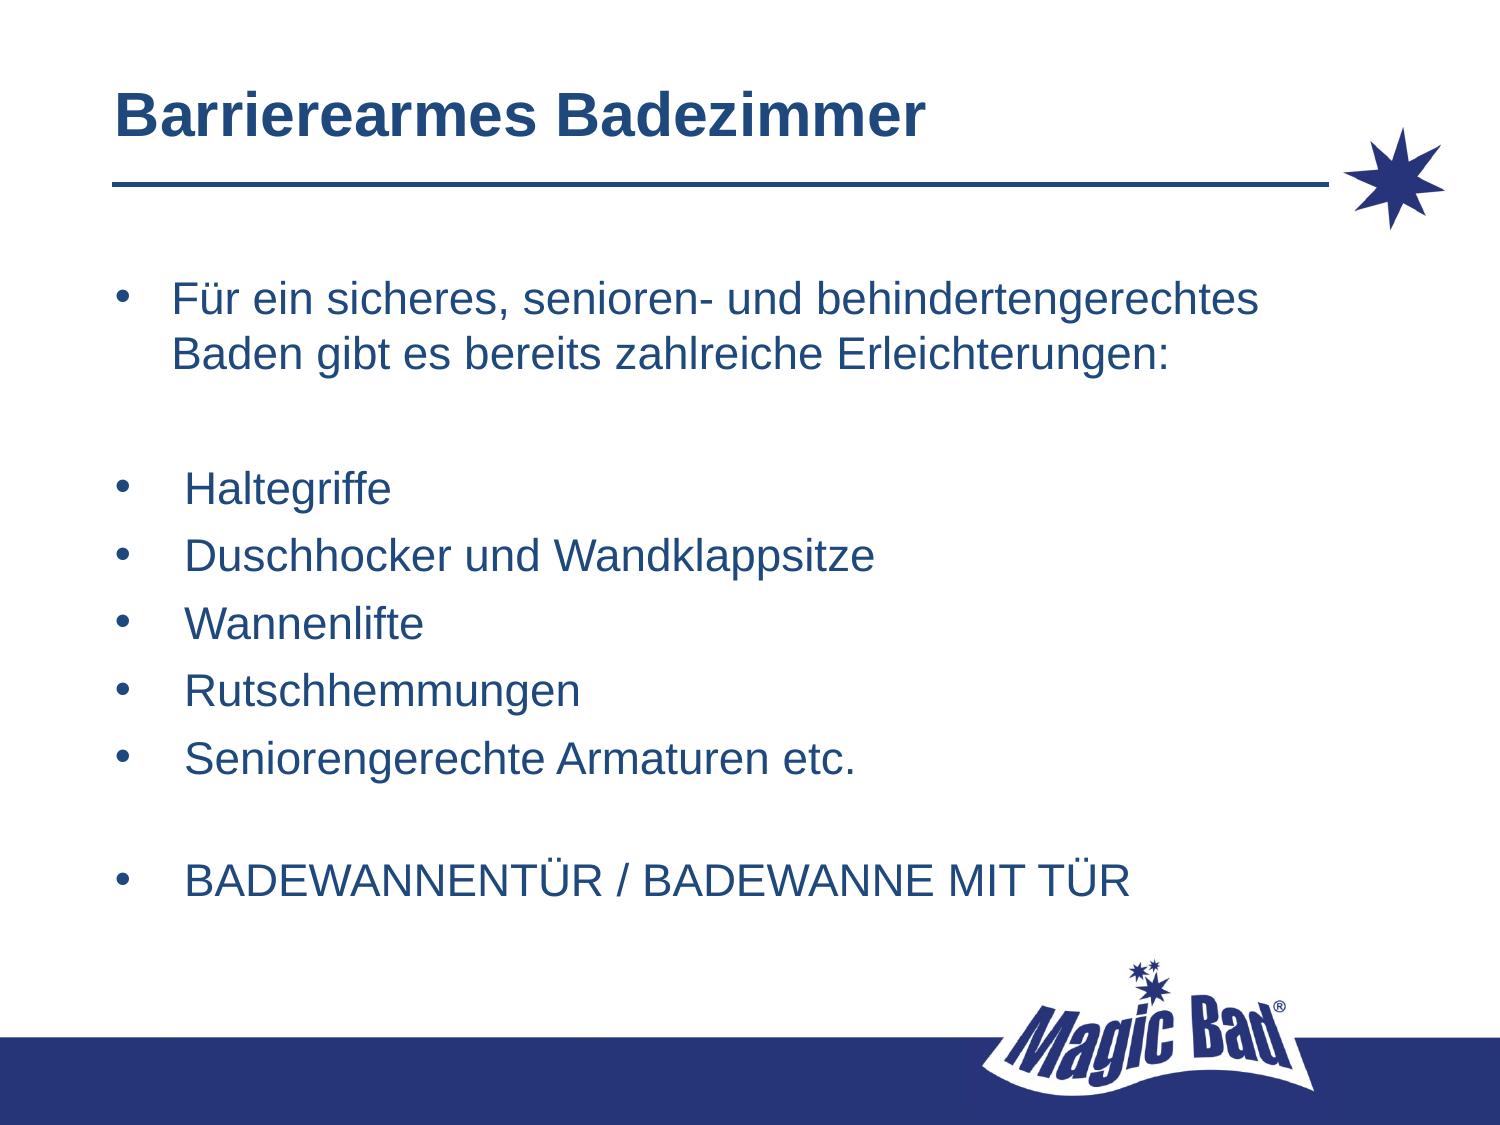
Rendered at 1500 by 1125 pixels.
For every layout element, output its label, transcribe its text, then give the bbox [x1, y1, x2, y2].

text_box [0, 958, 1500, 1125]
picture [1340, 125, 1448, 232]
text_box Für ein sicheres, senioren- und behindertengerechtes Baden gibt es bereits zahlreiche Erleichterungen: Haltegriffe Duschhocker und Wandklappsitze Wannenlifte Rutschhemmungen Seniorengerechte Armaturen etc. BADEWANNENTÜR / BADEWANNE MIT TÜR [100, 261, 1329, 957]
text_box Barrierearmes Badezimmer [100, 66, 1329, 157]
